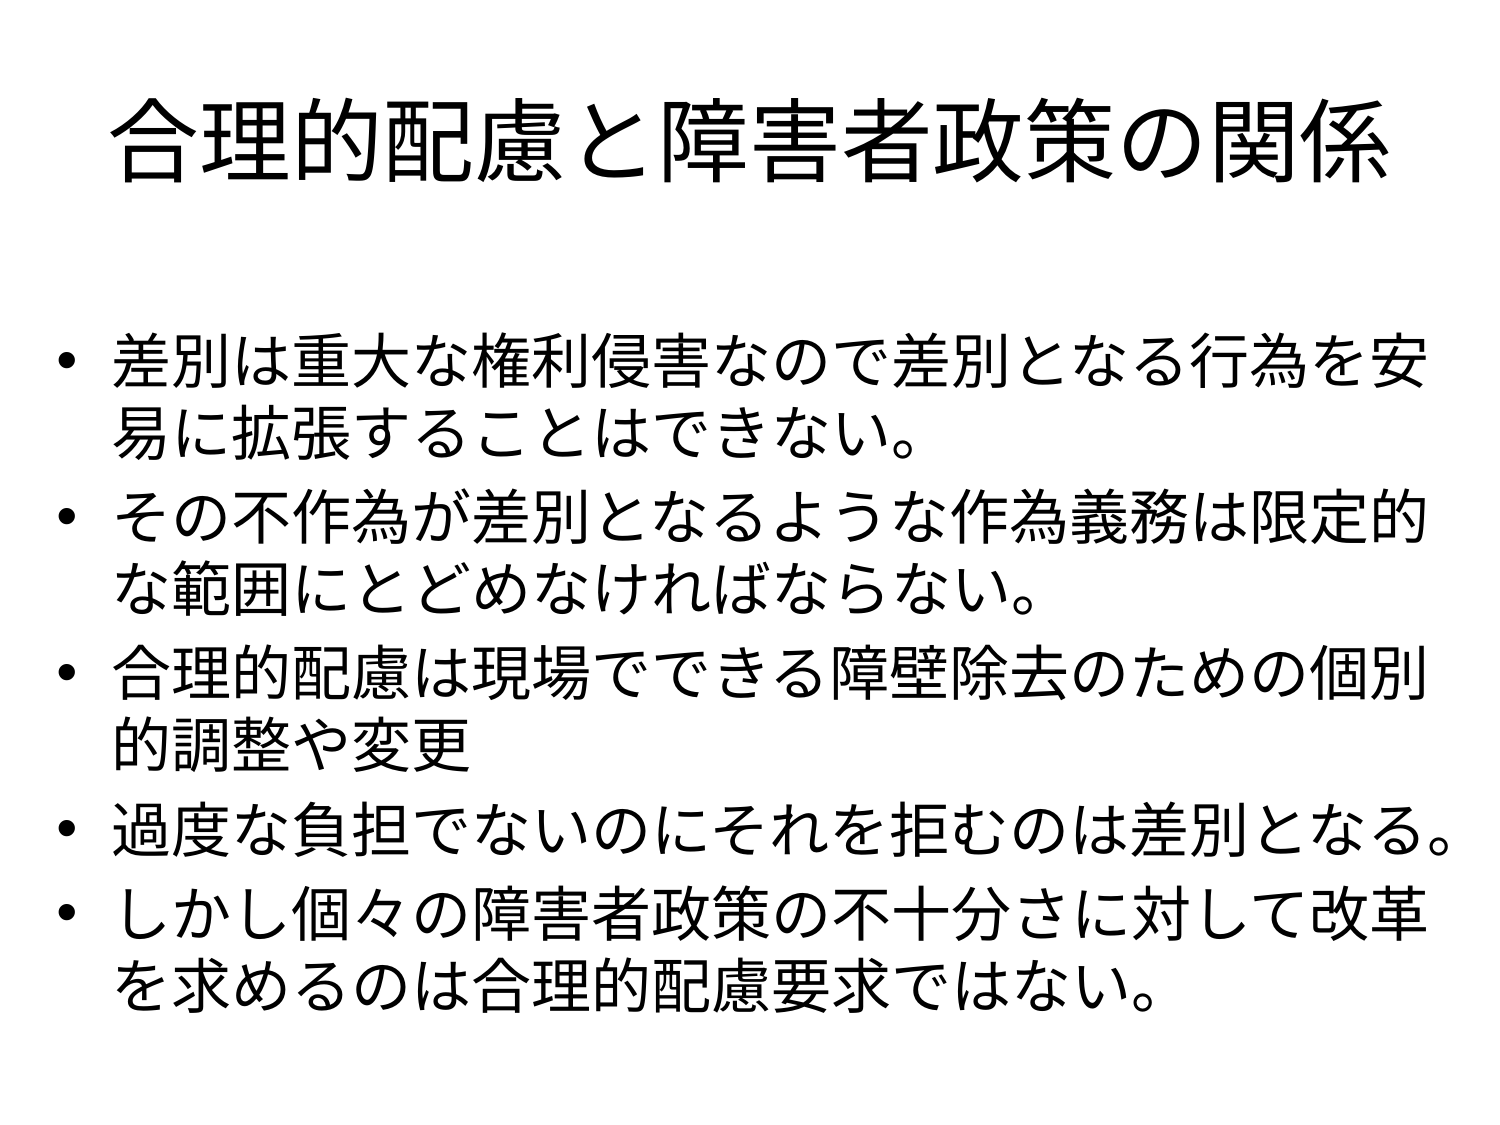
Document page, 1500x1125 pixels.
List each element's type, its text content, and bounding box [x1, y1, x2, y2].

title 合理的配慮と障害者政策の関係 [75, 45, 1425, 233]
list 差別は重大な権利侵害なので差別となる行為を安易に拡張することはできない。 その不作為が差別となるような作為義務は限定的な範囲にとどめなければならない。 合理的配慮は現場でできる障壁除去のための個別的調整や変更 過度な負担でないのにそれを拒むのは差別となる。 しかし個々の障害者政策の不十分さに対して改革を求めるのは合理的配慮要求ではない。 [41, 316, 1459, 1059]
